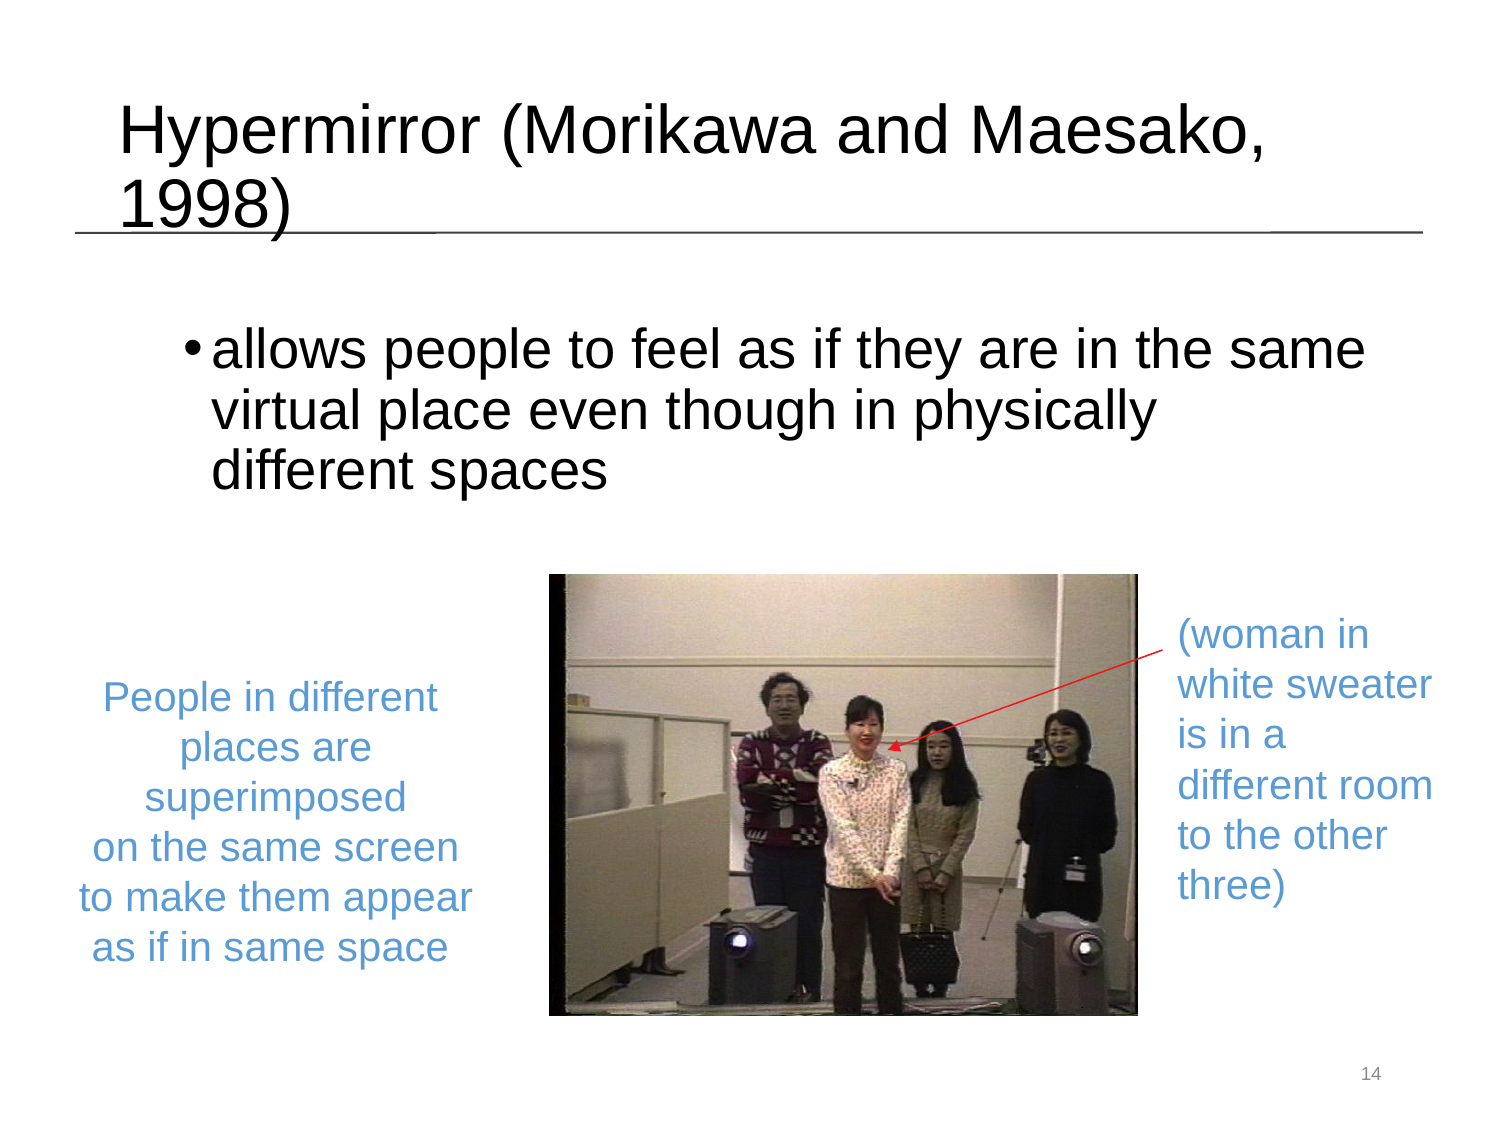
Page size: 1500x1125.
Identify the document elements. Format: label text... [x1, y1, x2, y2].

list allows people to feel as if they are in the same virtual place even though in physically different spaces [112, 312, 1388, 988]
text_box People in different places are superimposed on the same screen to make them appear as if in same space [37, 662, 515, 978]
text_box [549, 574, 1138, 1016]
title Hypermirror (Morikawa and Maesako, 1998) [103, 59, 1397, 278]
slide_number 14 [1059, 1042, 1397, 1103]
text_box (woman in white sweater is in a different room to the other three) [1162, 599, 1450, 915]
